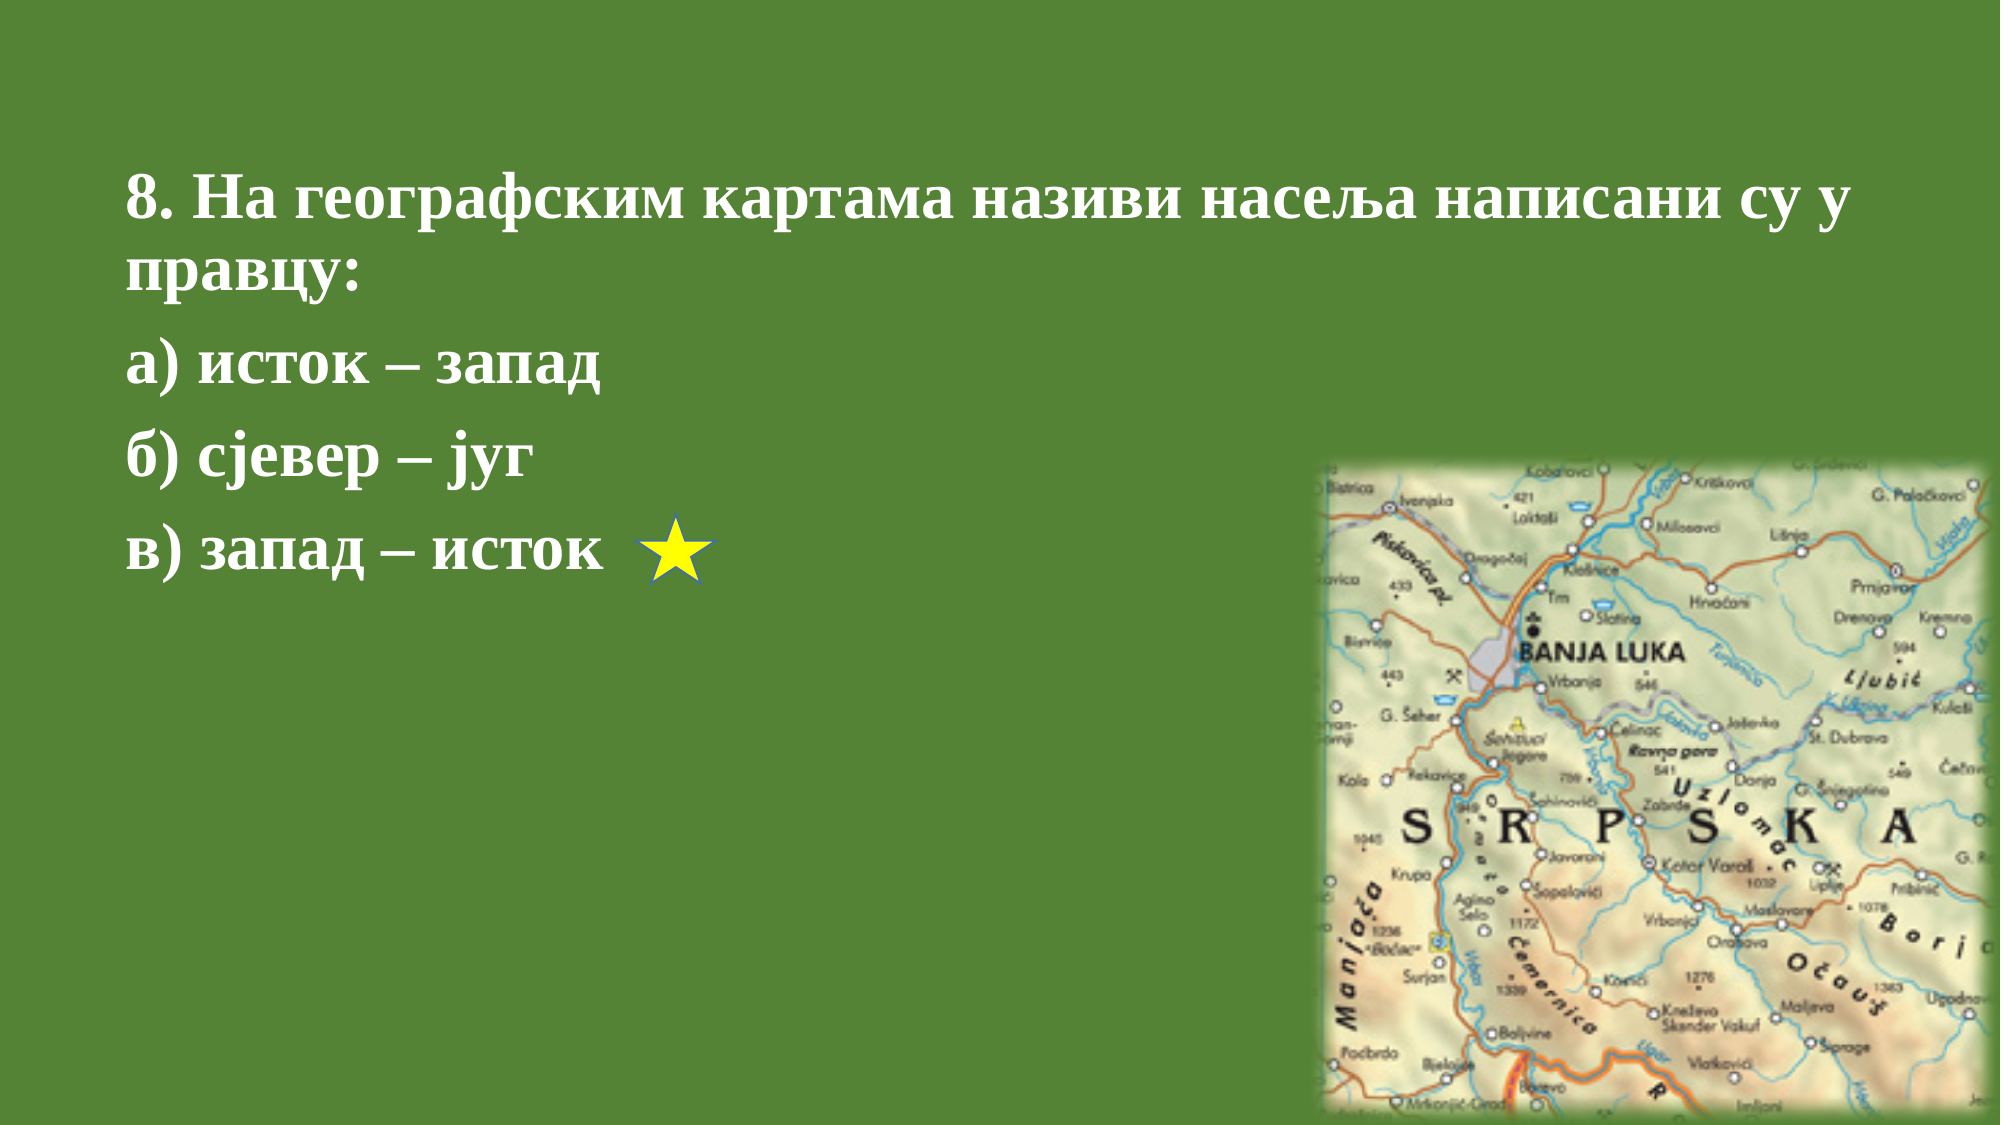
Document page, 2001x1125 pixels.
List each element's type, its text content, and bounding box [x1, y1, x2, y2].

picture [1309, 452, 2000, 1125]
text_box 8. На географским картама називи насеља написани су у правцу: а) исток – запад б) сјевер – југ в) запад – исток [110, 153, 1882, 1014]
text_box [632, 511, 720, 587]
